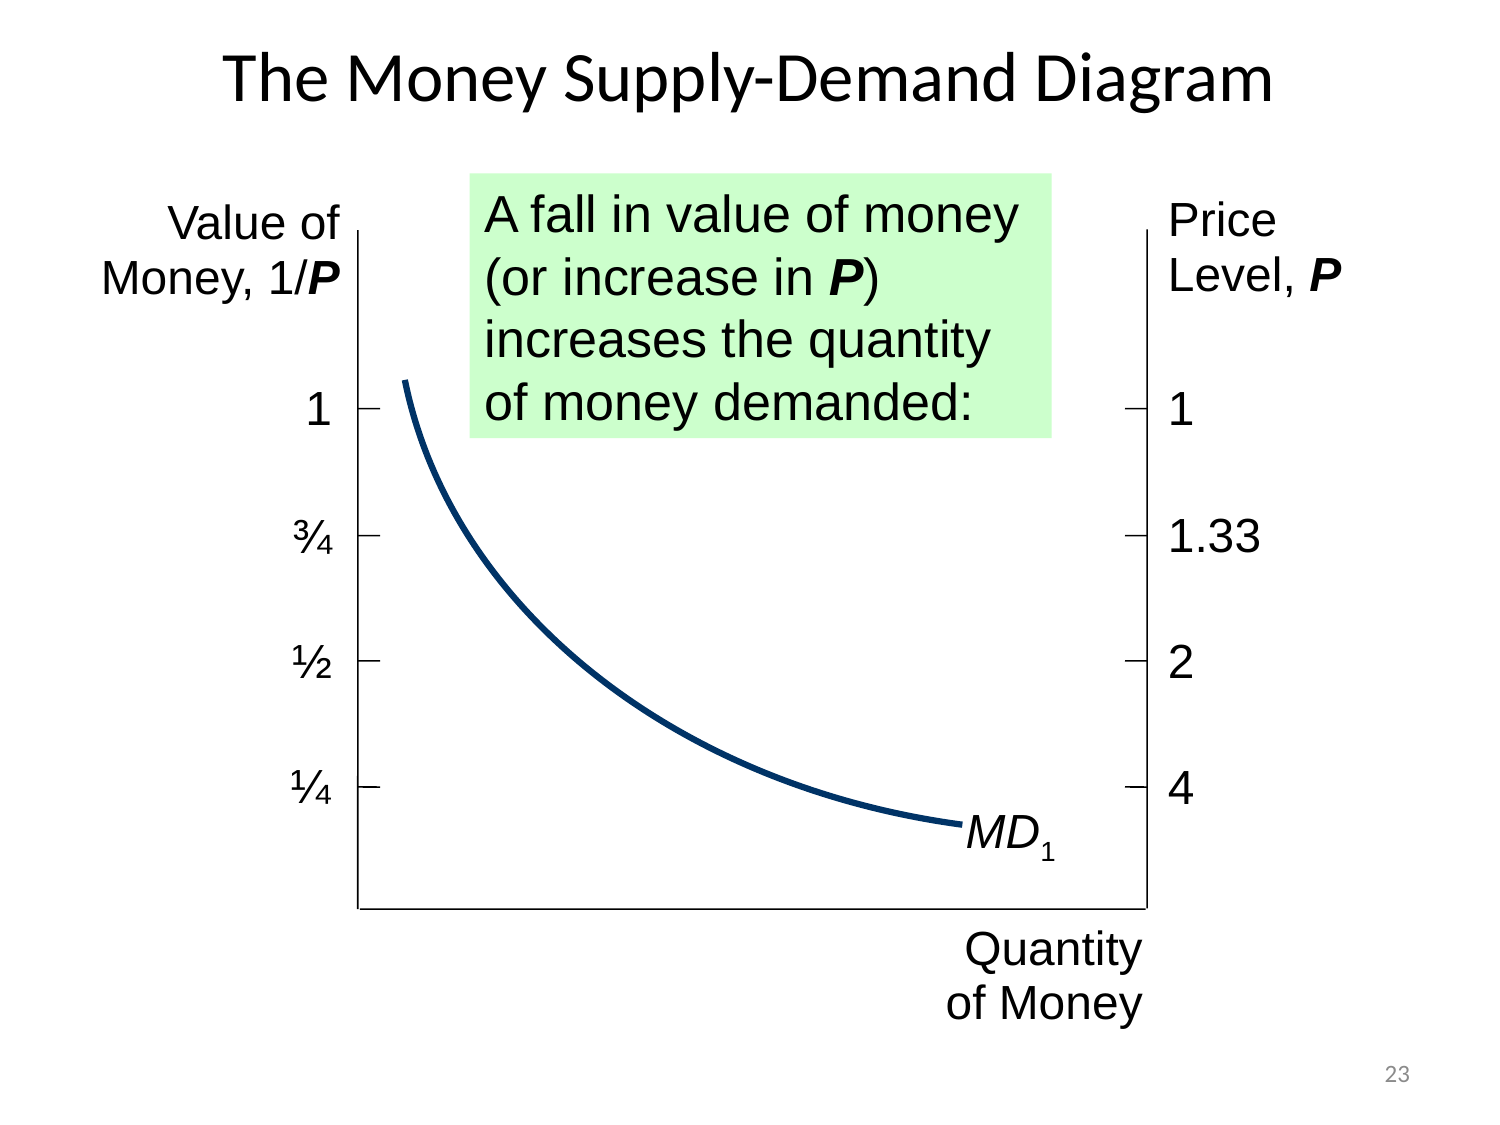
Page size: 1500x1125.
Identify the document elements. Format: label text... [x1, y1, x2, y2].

slide_number 23 [1074, 1047, 1425, 1103]
title The Money Supply-Demand Diagram [0, 19, 1500, 127]
text_box A fall in value of money (or increase in P) increases the quantity of money demanded: [469, 173, 1052, 184]
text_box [57, 185, 1451, 1039]
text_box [404, 295, 1080, 864]
